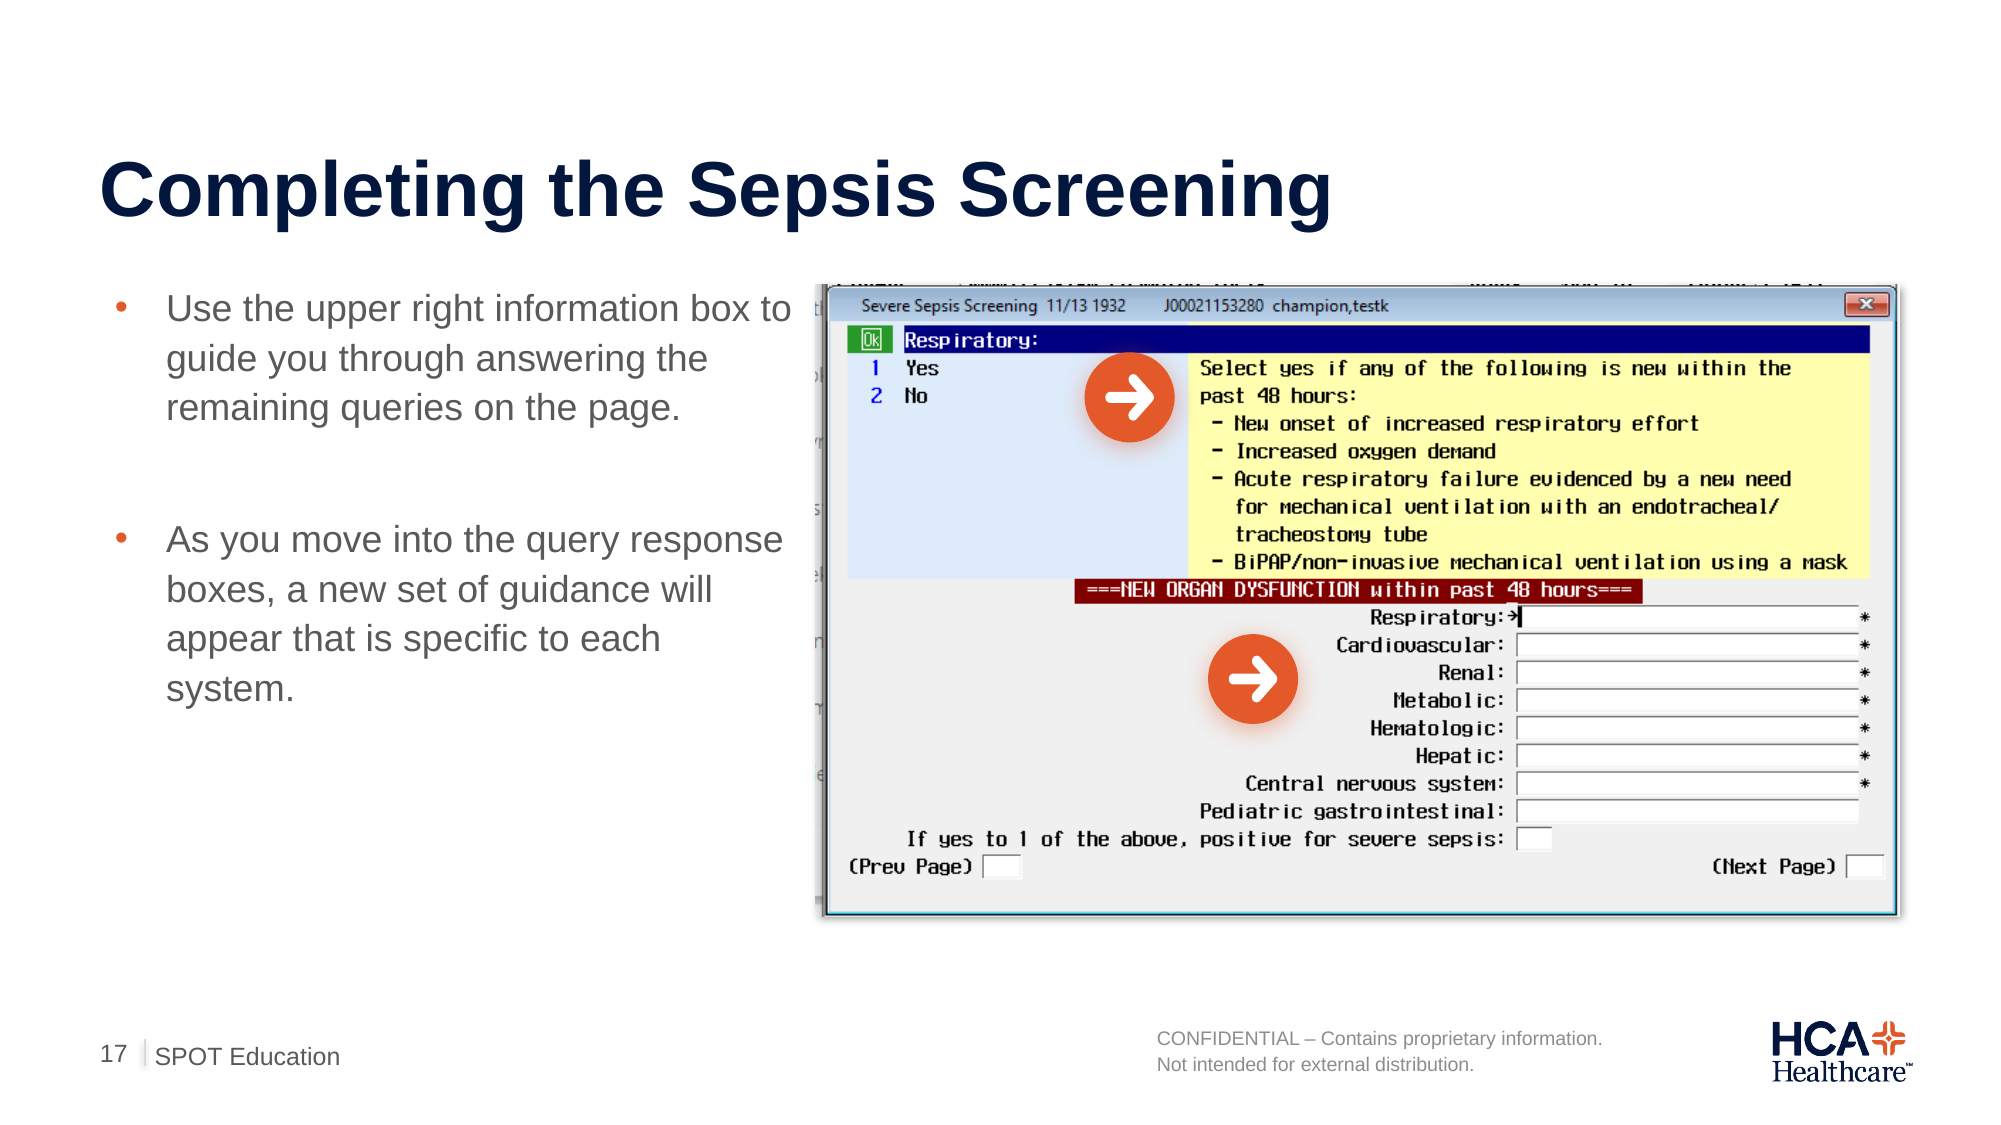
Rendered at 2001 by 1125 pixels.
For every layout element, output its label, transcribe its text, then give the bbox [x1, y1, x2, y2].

footer SPOT Education [154, 1025, 788, 1086]
picture [1772, 1021, 1913, 1082]
picture [815, 284, 1901, 917]
list Use the upper right information box to guide you through answering the remaining queries on the page. As you move into the query response boxes, a new set of guidance will appear that is specific to each system. [99, 272, 814, 986]
title Completing the Sepsis Screening [99, 54, 1900, 232]
